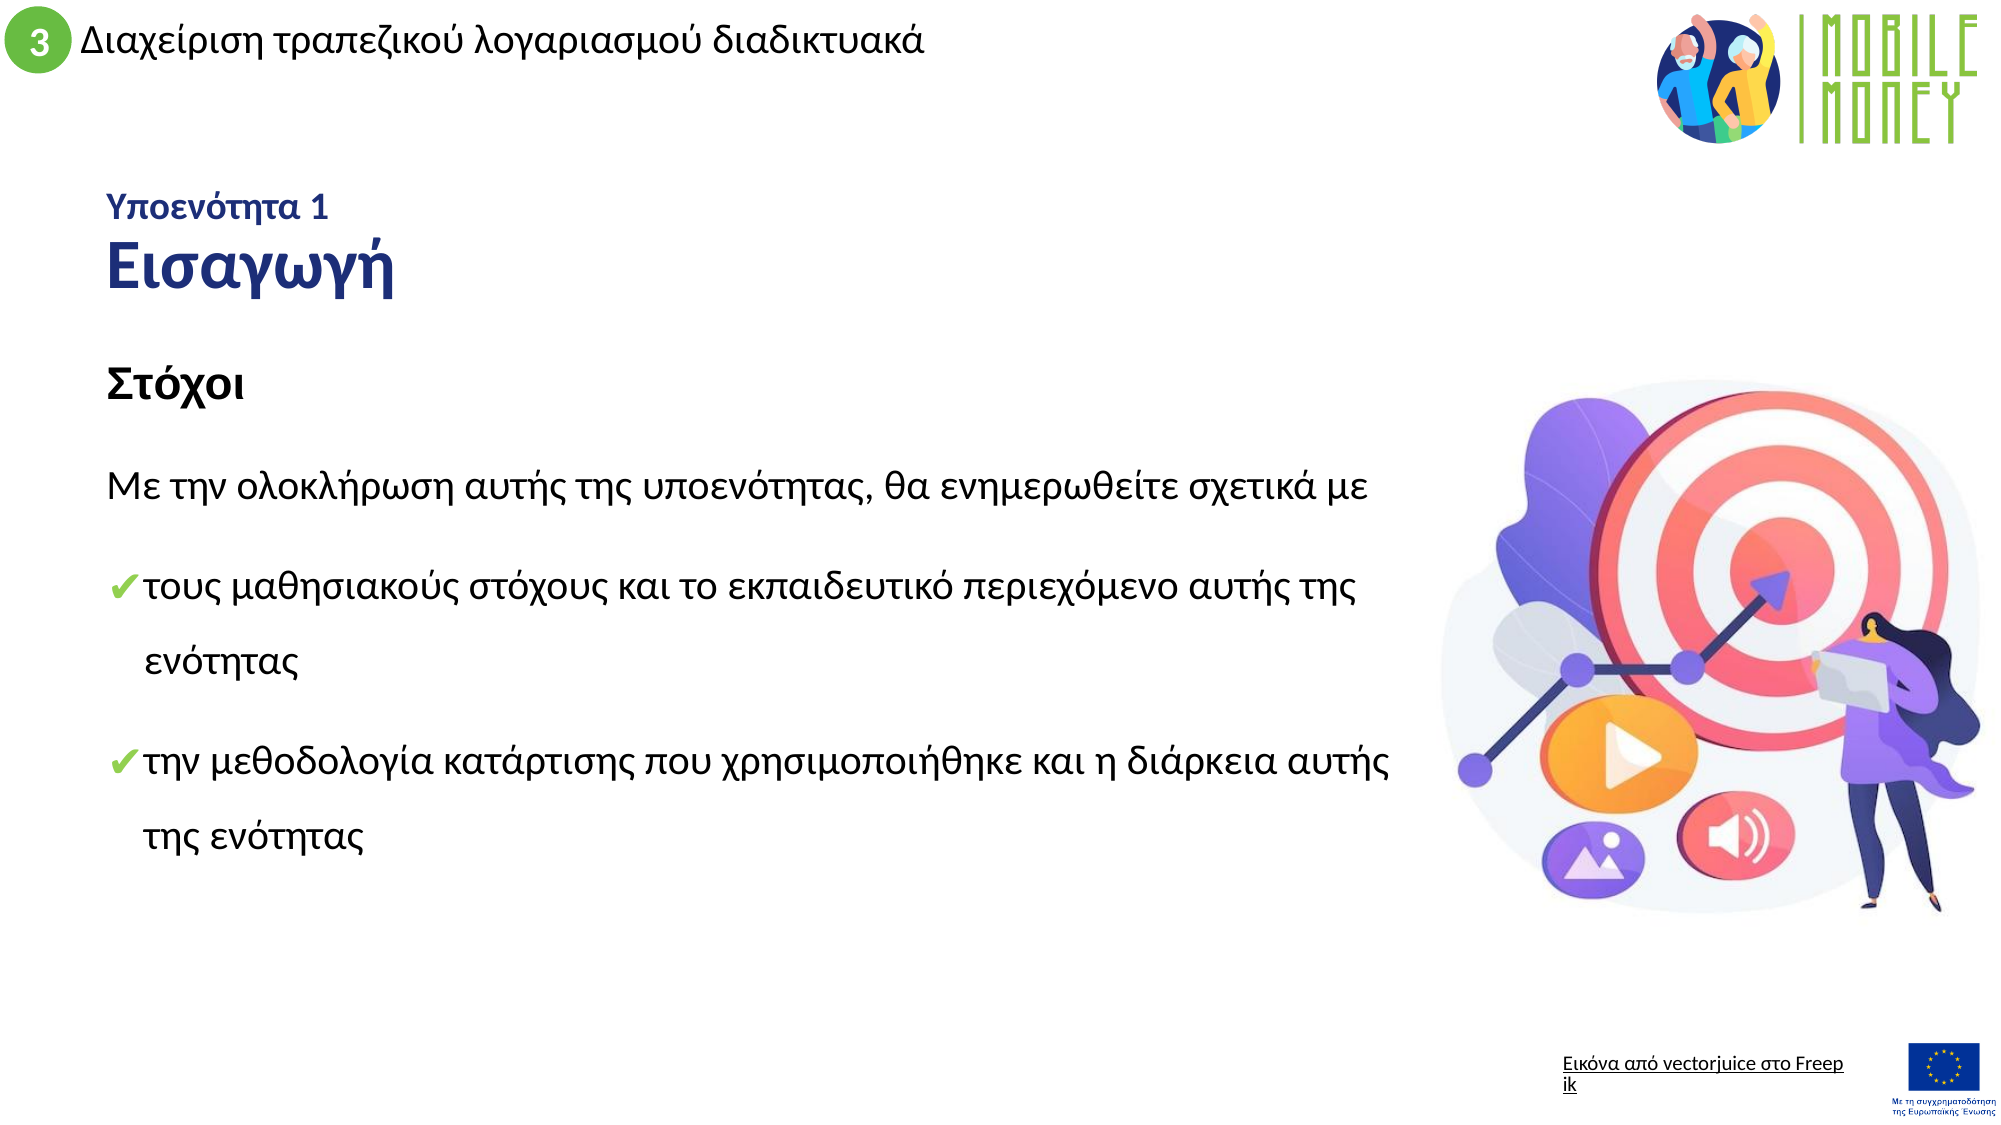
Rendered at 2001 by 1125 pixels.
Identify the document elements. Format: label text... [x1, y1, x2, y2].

picture [1436, 375, 2000, 936]
picture [1657, 0, 1977, 159]
text_box Εικόνα από vectorjuice στο Freepik [1548, 1041, 1862, 1082]
list Στόχοι [91, 333, 938, 417]
list Με την ολοκλήρωση αυτής της υποενότητας, θα ενημερωθείτε σχετικά με τους μαθησιακούς στόχους και το εκπαιδευτικό περιεχόμενο αυτής της ενότητας την μεθοδολογία κατάρτισης που χρησιμοποιήθηκε και η διάρκεια αυτής της ενότητας [91, 424, 1445, 1083]
picture [1888, 1033, 2000, 1125]
title Υποενότητα 1 Εισαγωγή [91, 177, 1817, 390]
